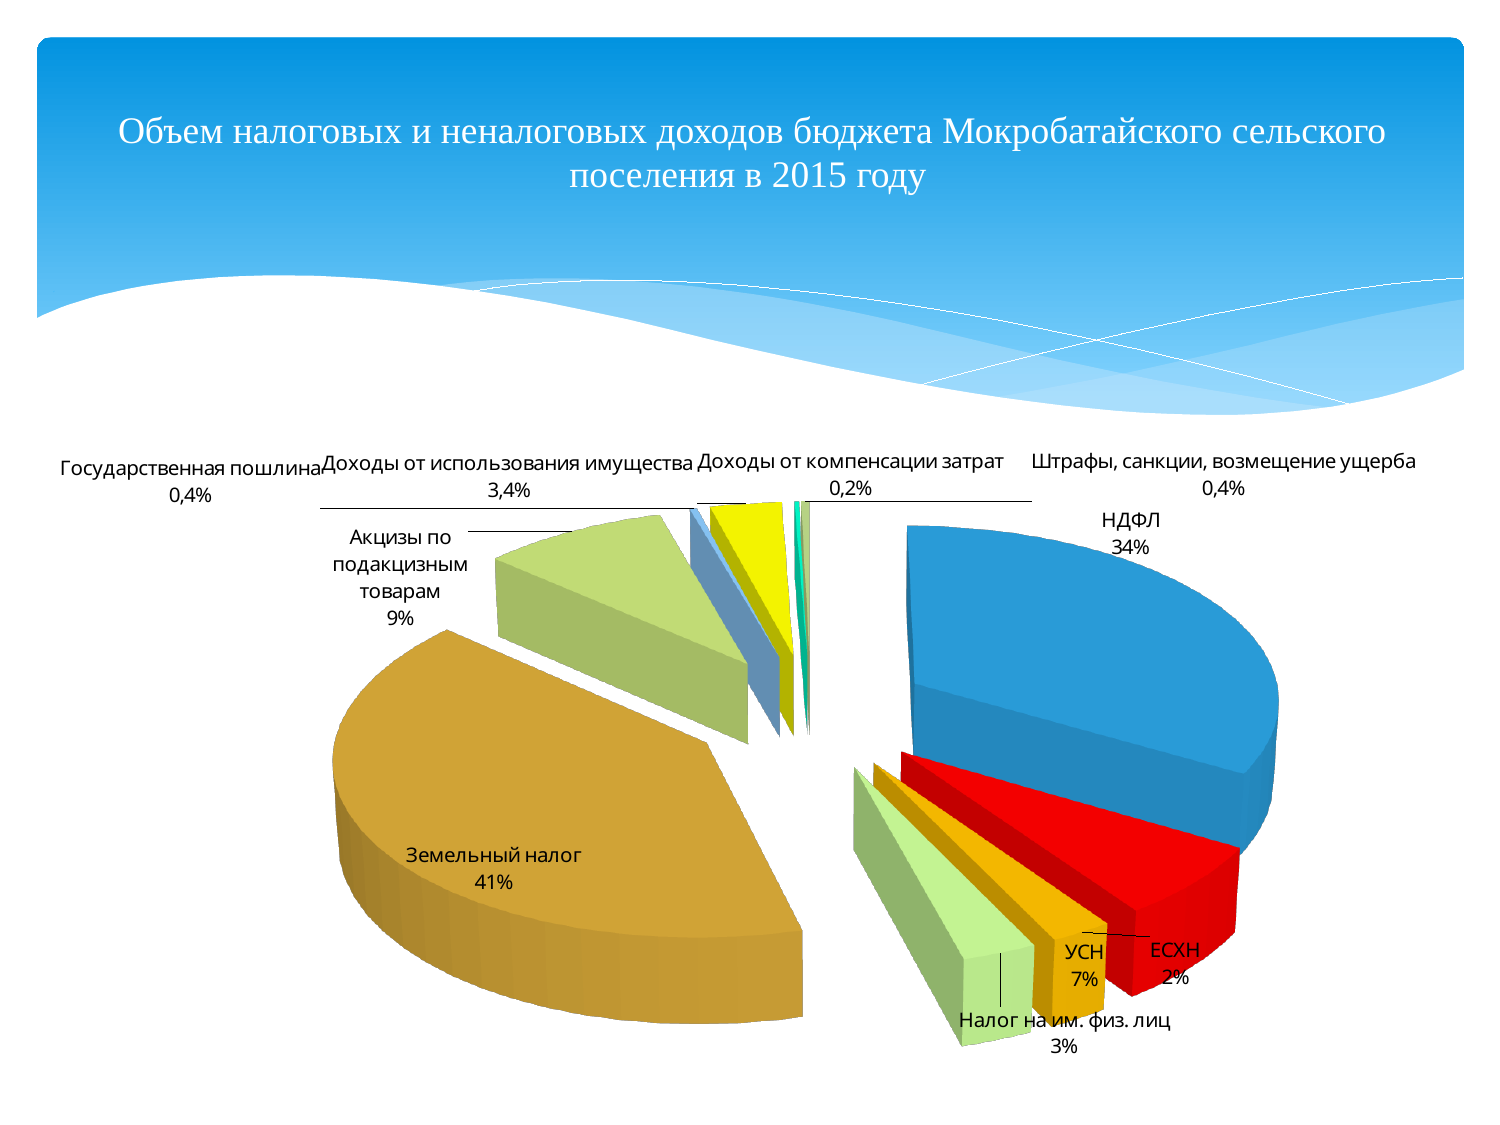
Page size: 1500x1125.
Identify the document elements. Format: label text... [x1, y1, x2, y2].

chart [52, 290, 1436, 1095]
title Объем налоговых и неналоговых доходов бюджета Мокробатайского сельского поселения в 2015 году [77, 19, 1428, 249]
